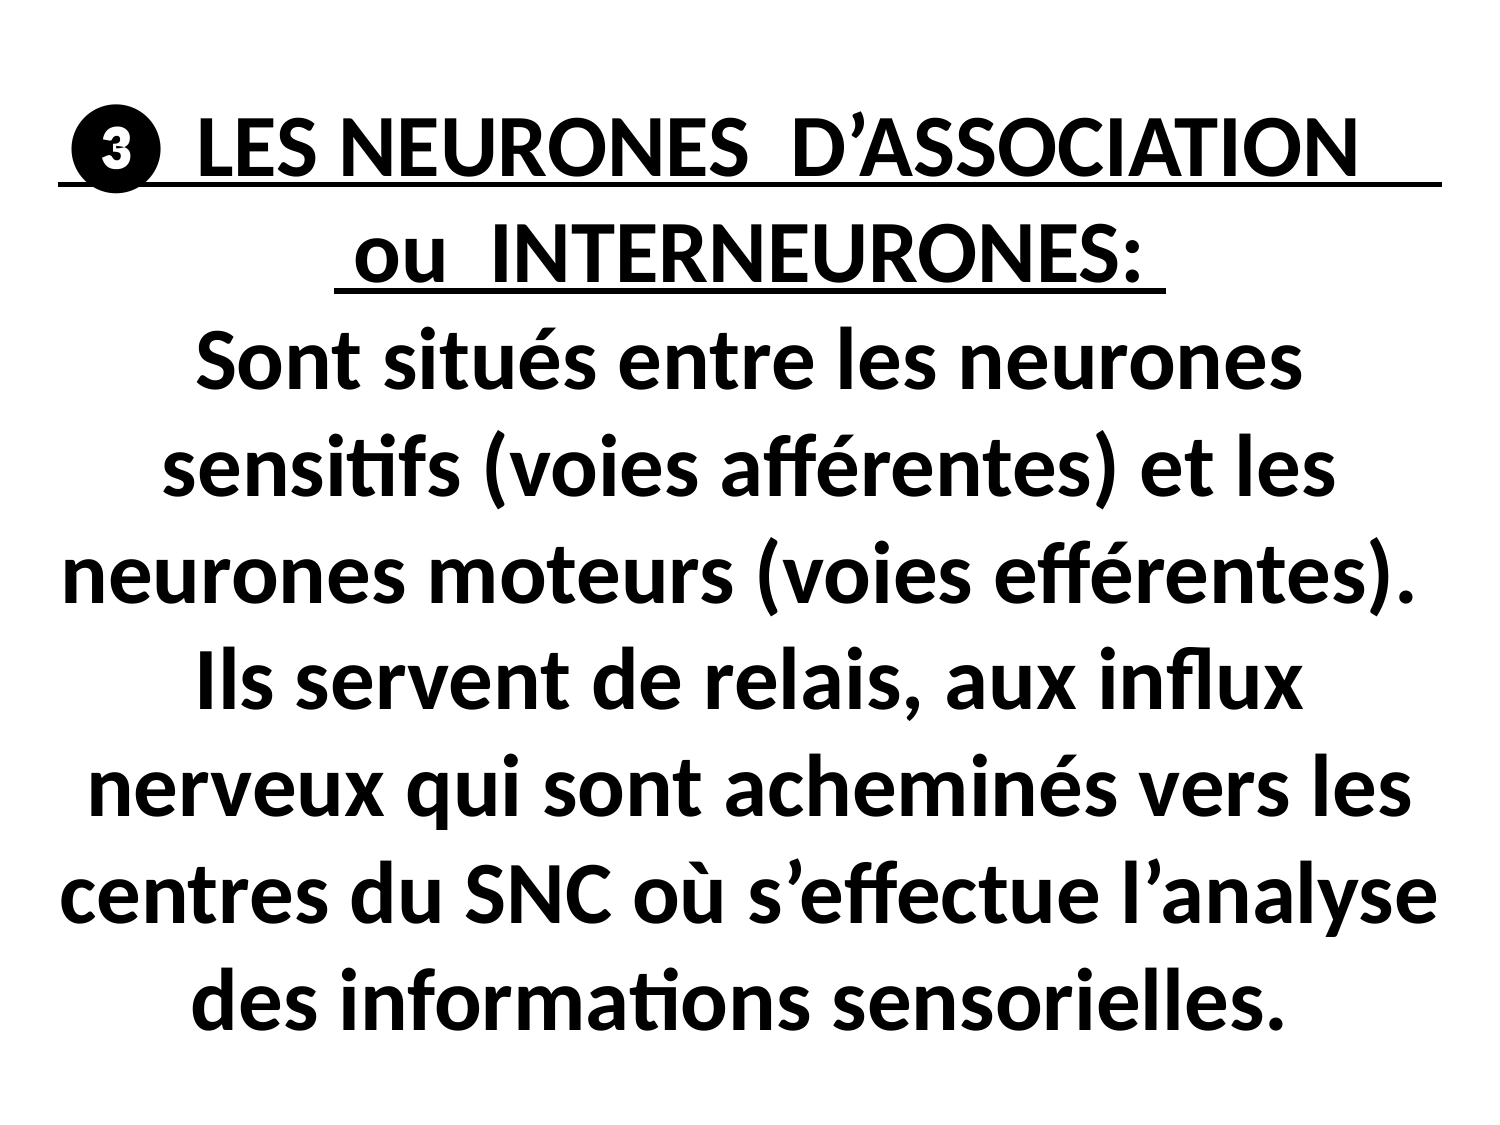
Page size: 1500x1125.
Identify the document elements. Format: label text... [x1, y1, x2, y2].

title ❸ LES NEURONES D’ASSOCIATION ou INTERNEURONES: Sont situés entre les neurones sensitifs (voies afférentes) et les neurones moteurs (voies efférentes). Ils servent de relais, aux influx nerveux qui sont acheminés vers les centres du SNC où s’effectue l’analyse des informations sensorielles. [35, 45, 1465, 1090]
